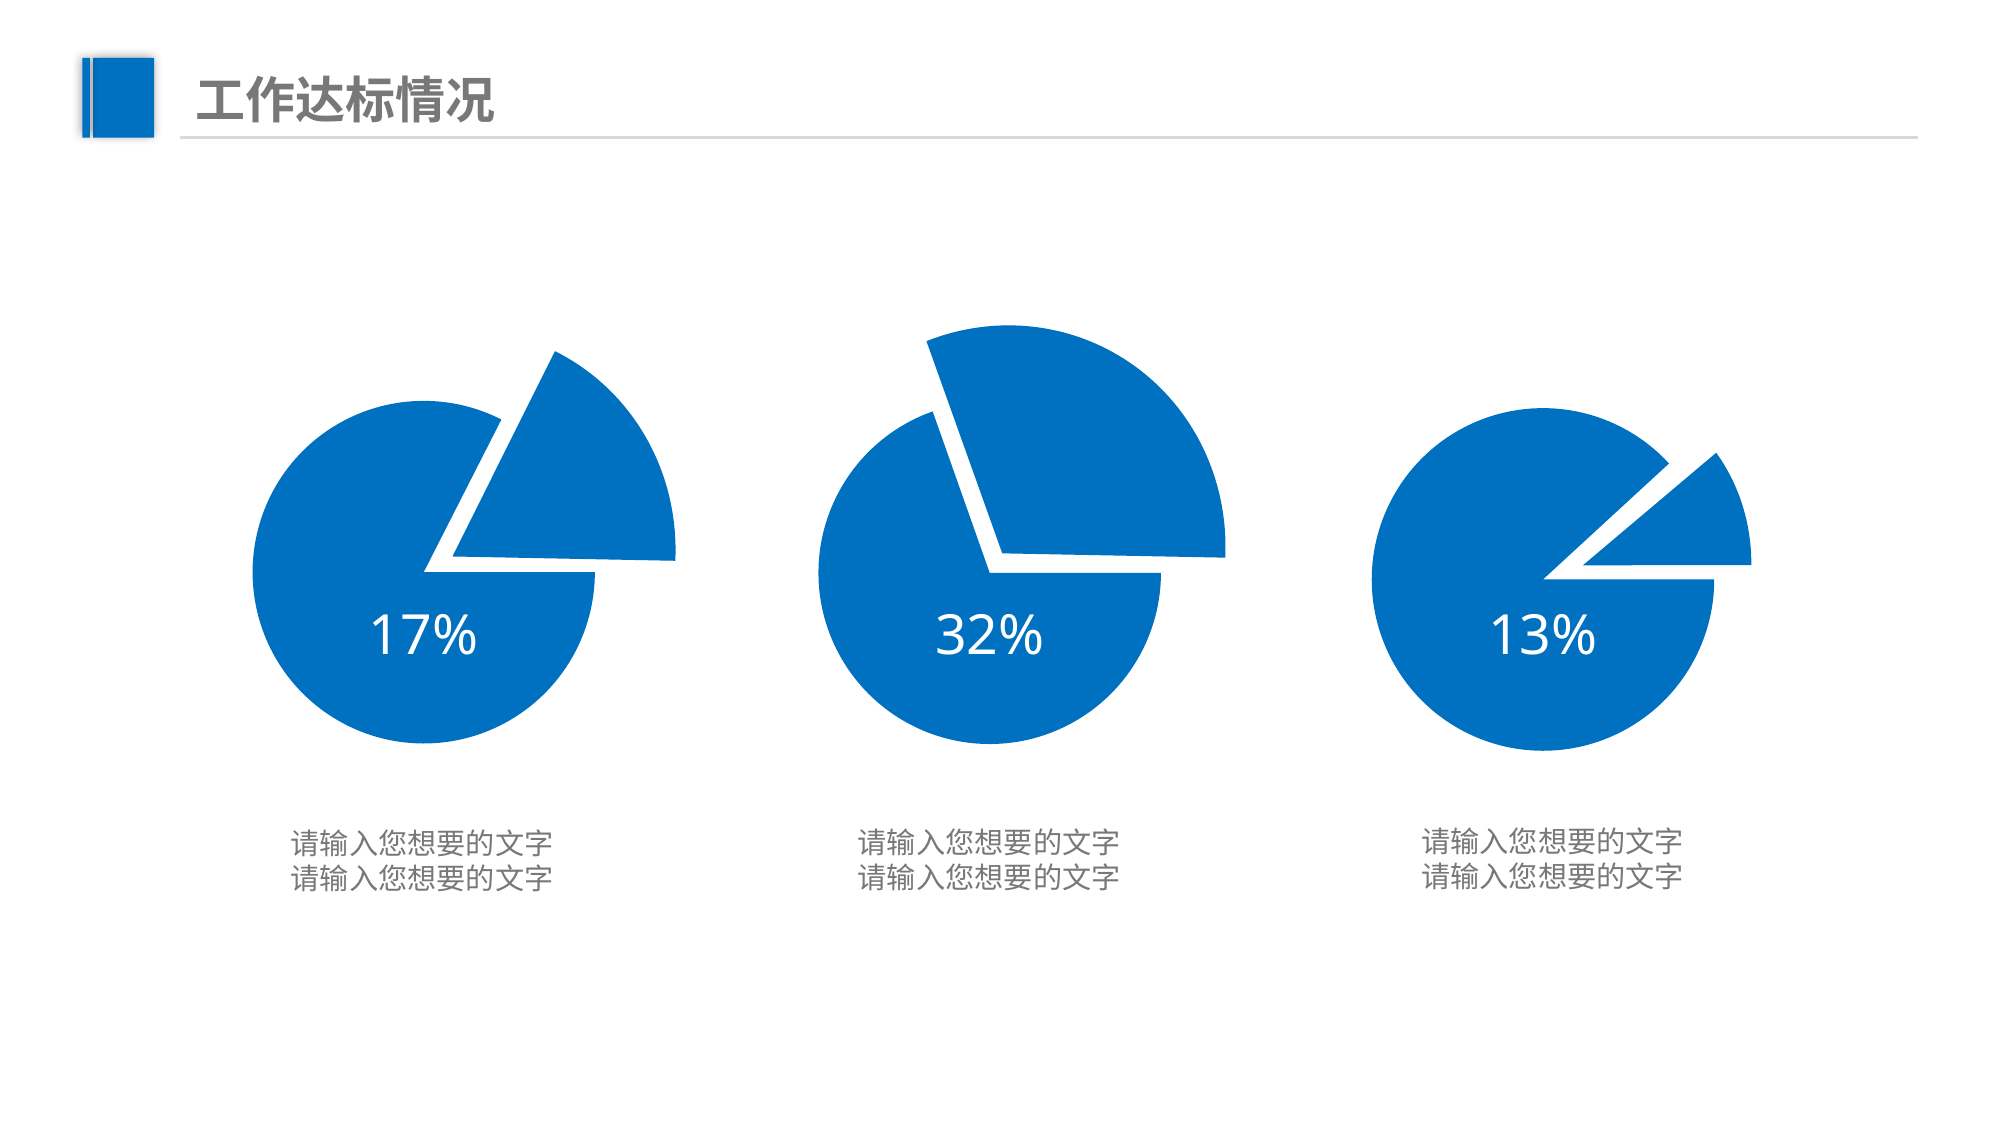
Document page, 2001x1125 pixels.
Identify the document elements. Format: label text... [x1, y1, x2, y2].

text_box [925, 324, 1227, 559]
text_box [1370, 407, 1716, 752]
text_box [450, 349, 677, 562]
text_box 请输入您想要的文字 请输入您想要的文字 [228, 817, 617, 903]
text_box [251, 399, 596, 745]
text_box [817, 410, 1163, 746]
text_box 17% [299, 591, 548, 674]
text_box 13% [1416, 591, 1670, 674]
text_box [82, 57, 1918, 138]
text_box 请输入您想要的文字 请输入您想要的文字 [1362, 815, 1744, 901]
text_box 请输入您想要的文字 请输入您想要的文字 [796, 816, 1183, 902]
text_box 32% [851, 591, 1128, 674]
text_box [1580, 451, 1753, 567]
